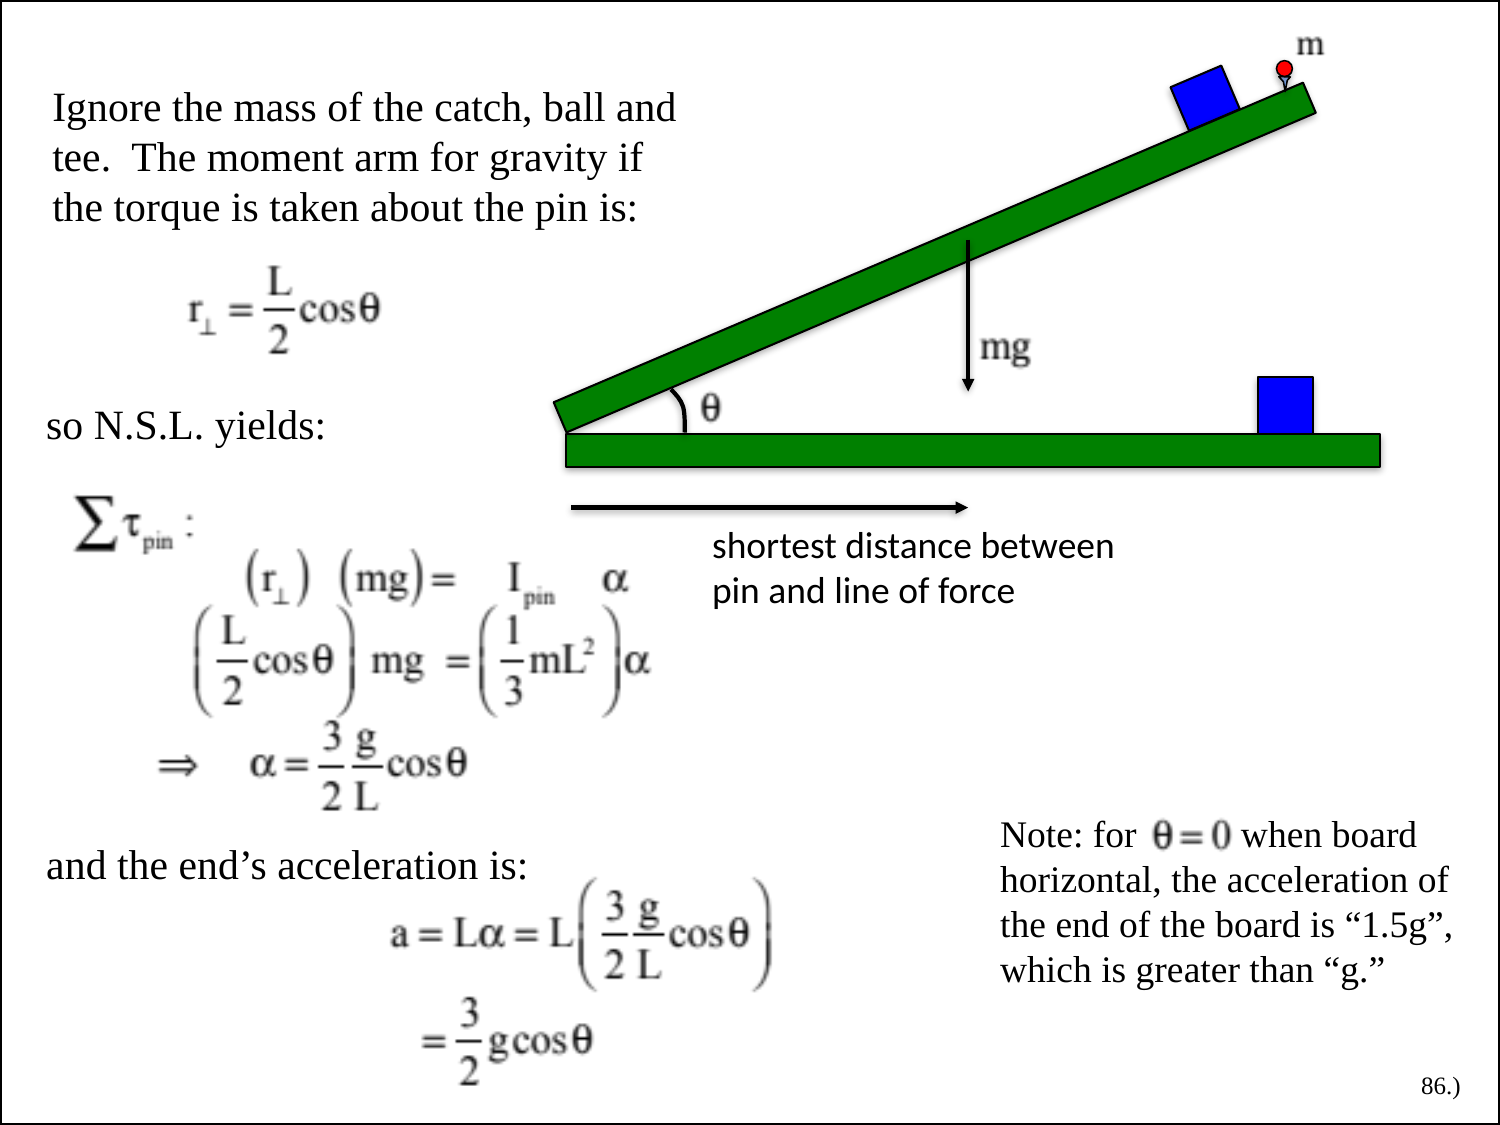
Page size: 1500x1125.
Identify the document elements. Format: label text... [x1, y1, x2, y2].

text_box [183, 248, 388, 363]
text_box shortest distance between pin and line of force [697, 513, 1156, 619]
text_box [0, 0, 1500, 1125]
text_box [517, 33, 1381, 468]
text_box and the end’s acceleration is: [31, 830, 592, 895]
text_box Ignore the mass of the catch, ball and tee. The moment arm for gravity if the torque is taken about the pin is: [37, 72, 512, 238]
text_box Note: for when board horizontal, the acceleration of the end of the board is “1.5g”, which is greater than “g.” [985, 803, 1483, 998]
text_box so N.S.L. yields: [31, 389, 512, 455]
picture [1148, 810, 1233, 856]
text_box 86.) [1406, 1062, 1476, 1108]
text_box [68, 488, 656, 814]
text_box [386, 870, 777, 1089]
